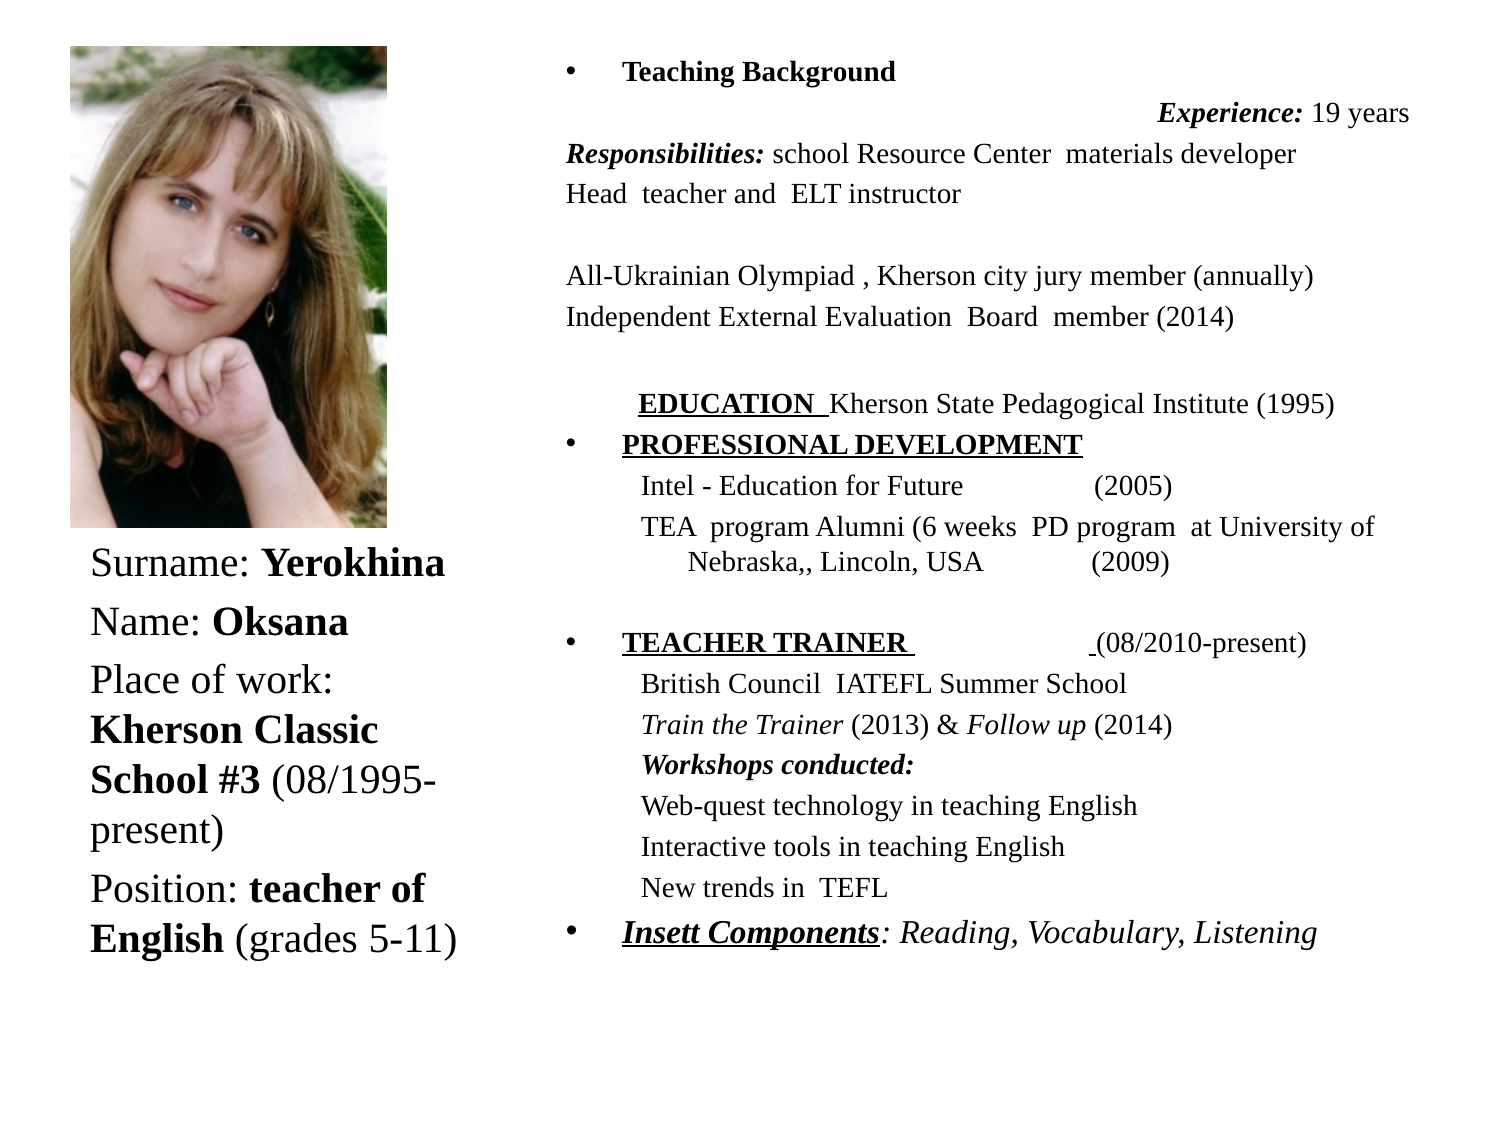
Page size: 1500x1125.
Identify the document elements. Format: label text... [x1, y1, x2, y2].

list Surname: Yerokhina Name: Oksana Place of work: Kherson Classic School #3 (08/1995-present) Position: teacher of English (grades 5-11) [75, 527, 504, 1005]
picture [70, 46, 387, 528]
list Teaching Background Experience: 19 years Responsibilities: school Resource Center materials developer Head teacher and ELT instructor All-Ukrainian Olympiad , Kherson city jury member (annually) Independent External Evaluation Board member (2014) EDUCATION Kherson State Pedagogical Institute (1995) PROFESSIONAL DEVELOPMENT Intel - Education for Future (2005) TEA program Alumni (6 weeks PD program at University of Nebraska,, Lincoln, USA (2009) TEACHER TRAINER (08/2010-present) British Council IATEFL Summer School Train the Trainer (2013) & Follow up (2014) Workshops conducted: Web-quest technology in teaching English Interactive tools in teaching English New trends in TEFL Insett Components: Reading, Vocabulary, Listening [550, 44, 1425, 1005]
